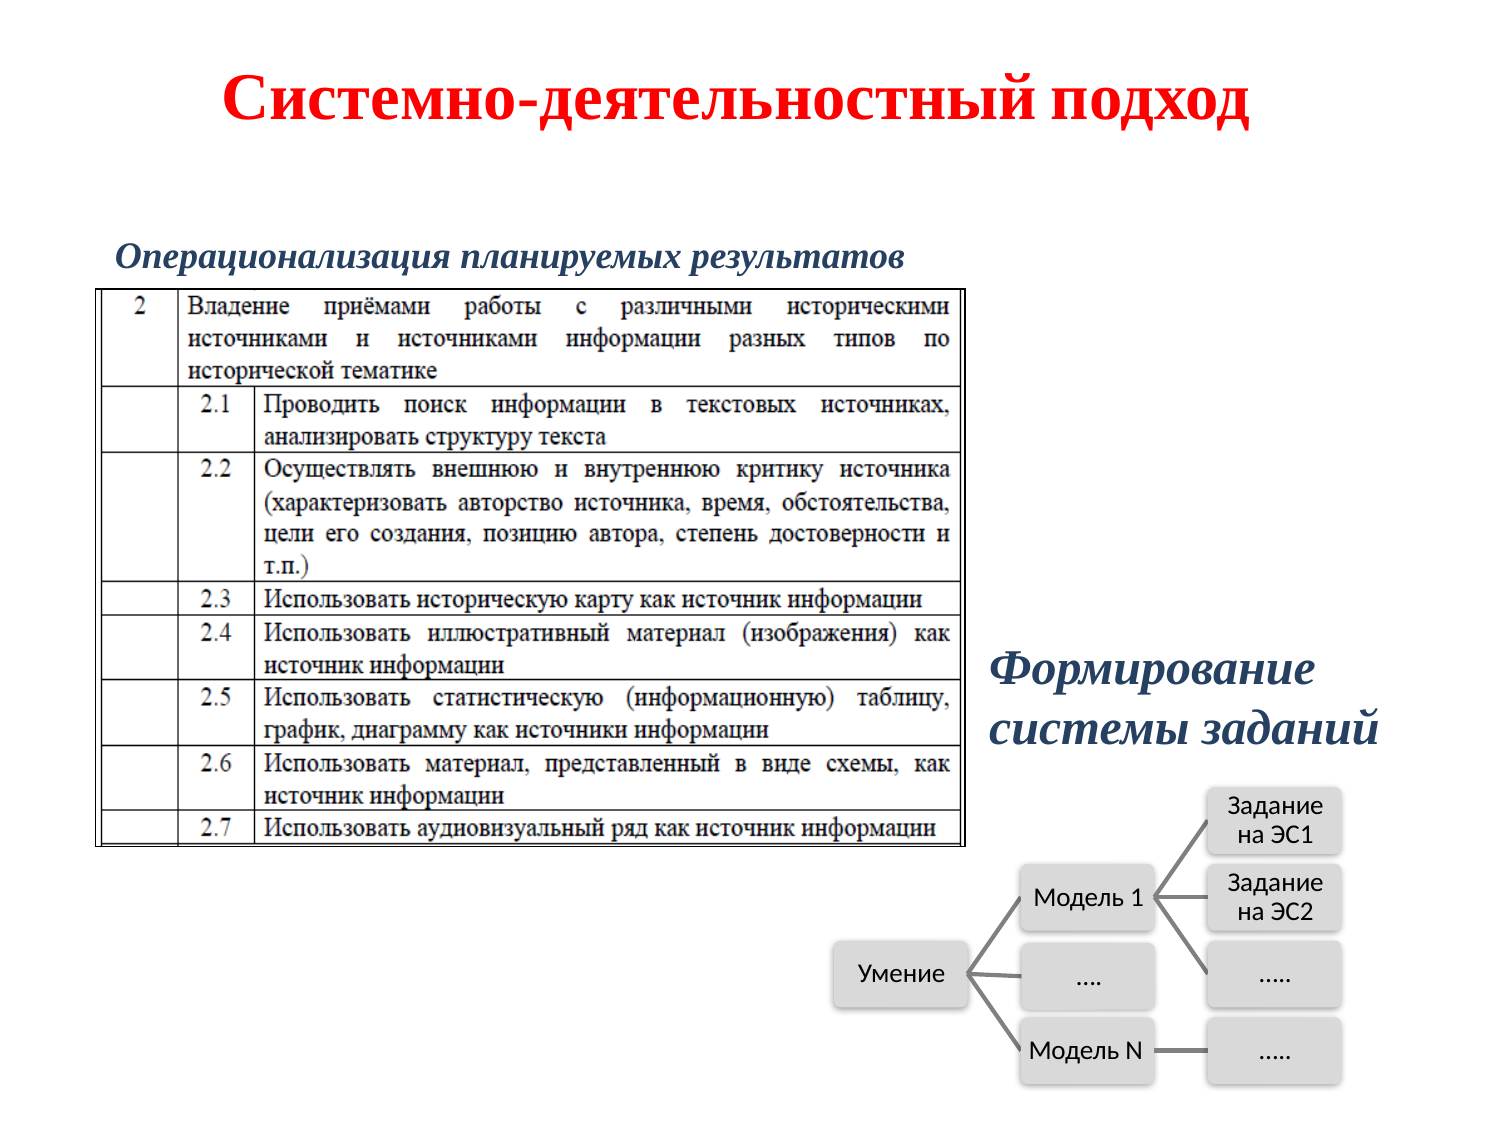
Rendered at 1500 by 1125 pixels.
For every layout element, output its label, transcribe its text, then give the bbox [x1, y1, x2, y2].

text_box Системно-деятельностный подход [206, 45, 1467, 181]
text_box Операционализация планируемых результатов [100, 223, 1046, 284]
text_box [773, 786, 1402, 1085]
picture [96, 289, 965, 847]
text_box Формирование системы заданий [974, 627, 1436, 762]
